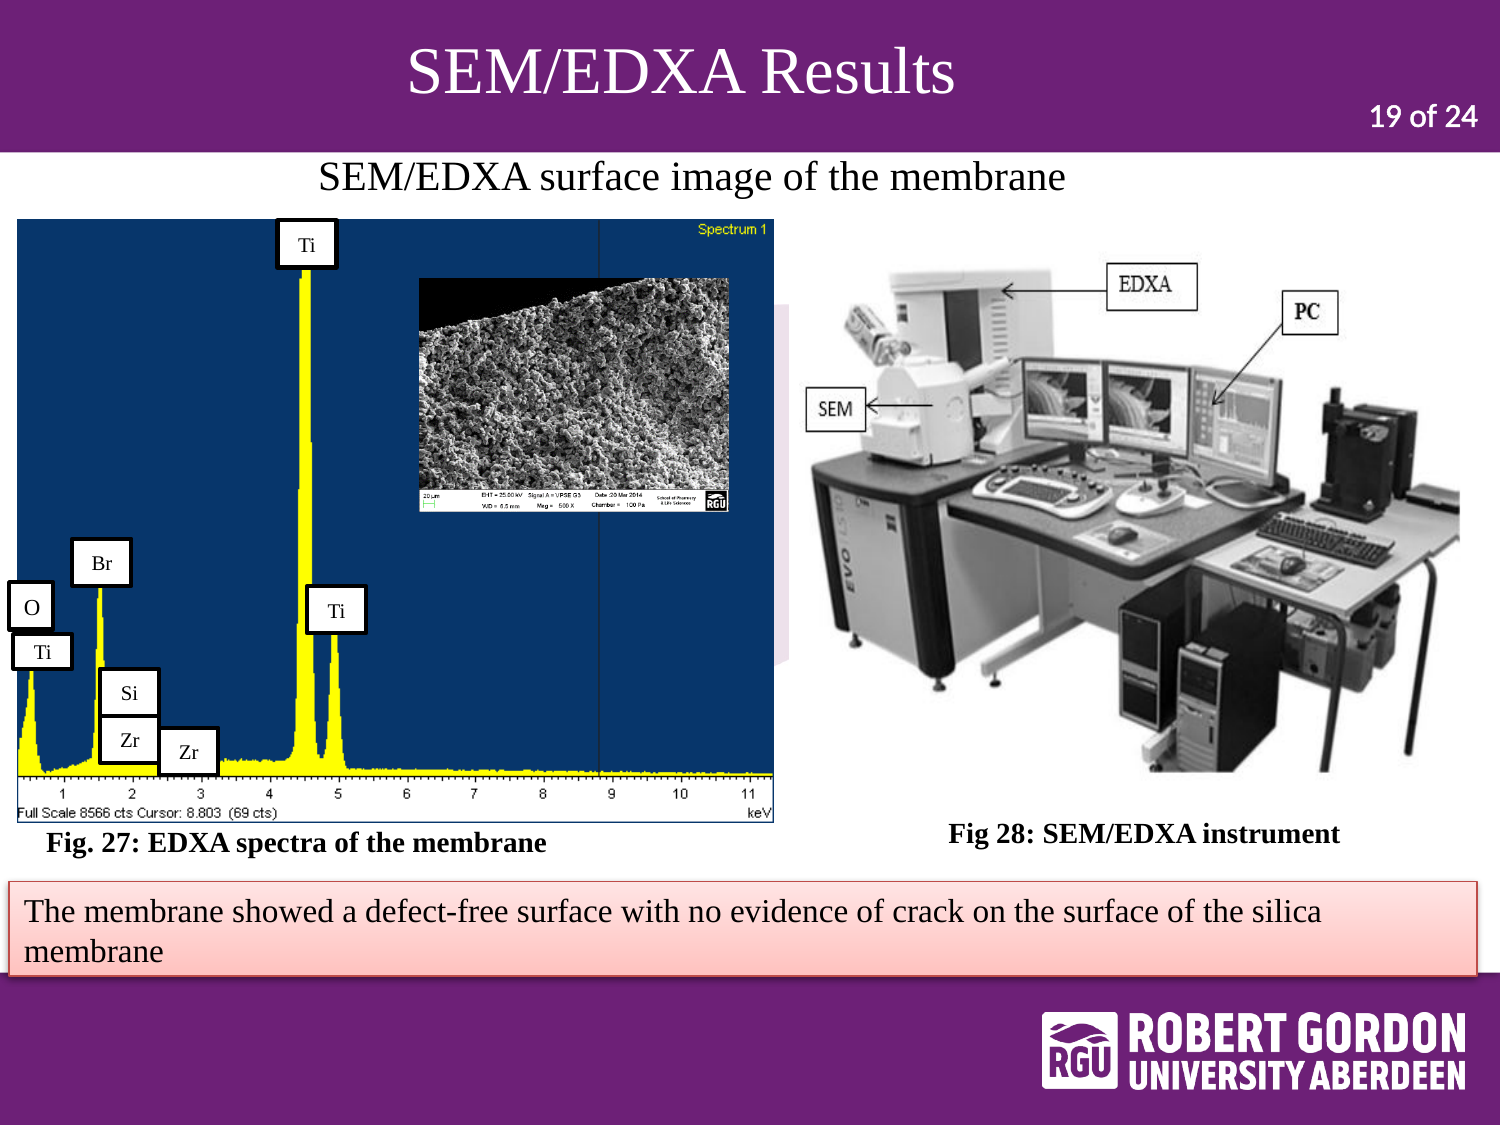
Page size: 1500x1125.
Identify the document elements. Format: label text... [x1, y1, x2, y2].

text_box Fig 28: SEM/EDXA instrument [933, 818, 1356, 857]
text_box The membrane showed a defect-free surface with no evidence of crack on the surface of the silica membrane [8, 881, 1478, 977]
text_box SEM/EDXA surface image of the membrane [303, 141, 1093, 207]
text_box Fig. 27: EDXA spectra of the membrane [31, 831, 570, 866]
picture [1042, 1012, 1465, 1090]
picture [17, 213, 1482, 823]
text_box O [7, 580, 12, 632]
text_box 19 of 24 [1353, 86, 1494, 141]
text_box SEM/EDXA Results [391, 19, 989, 114]
